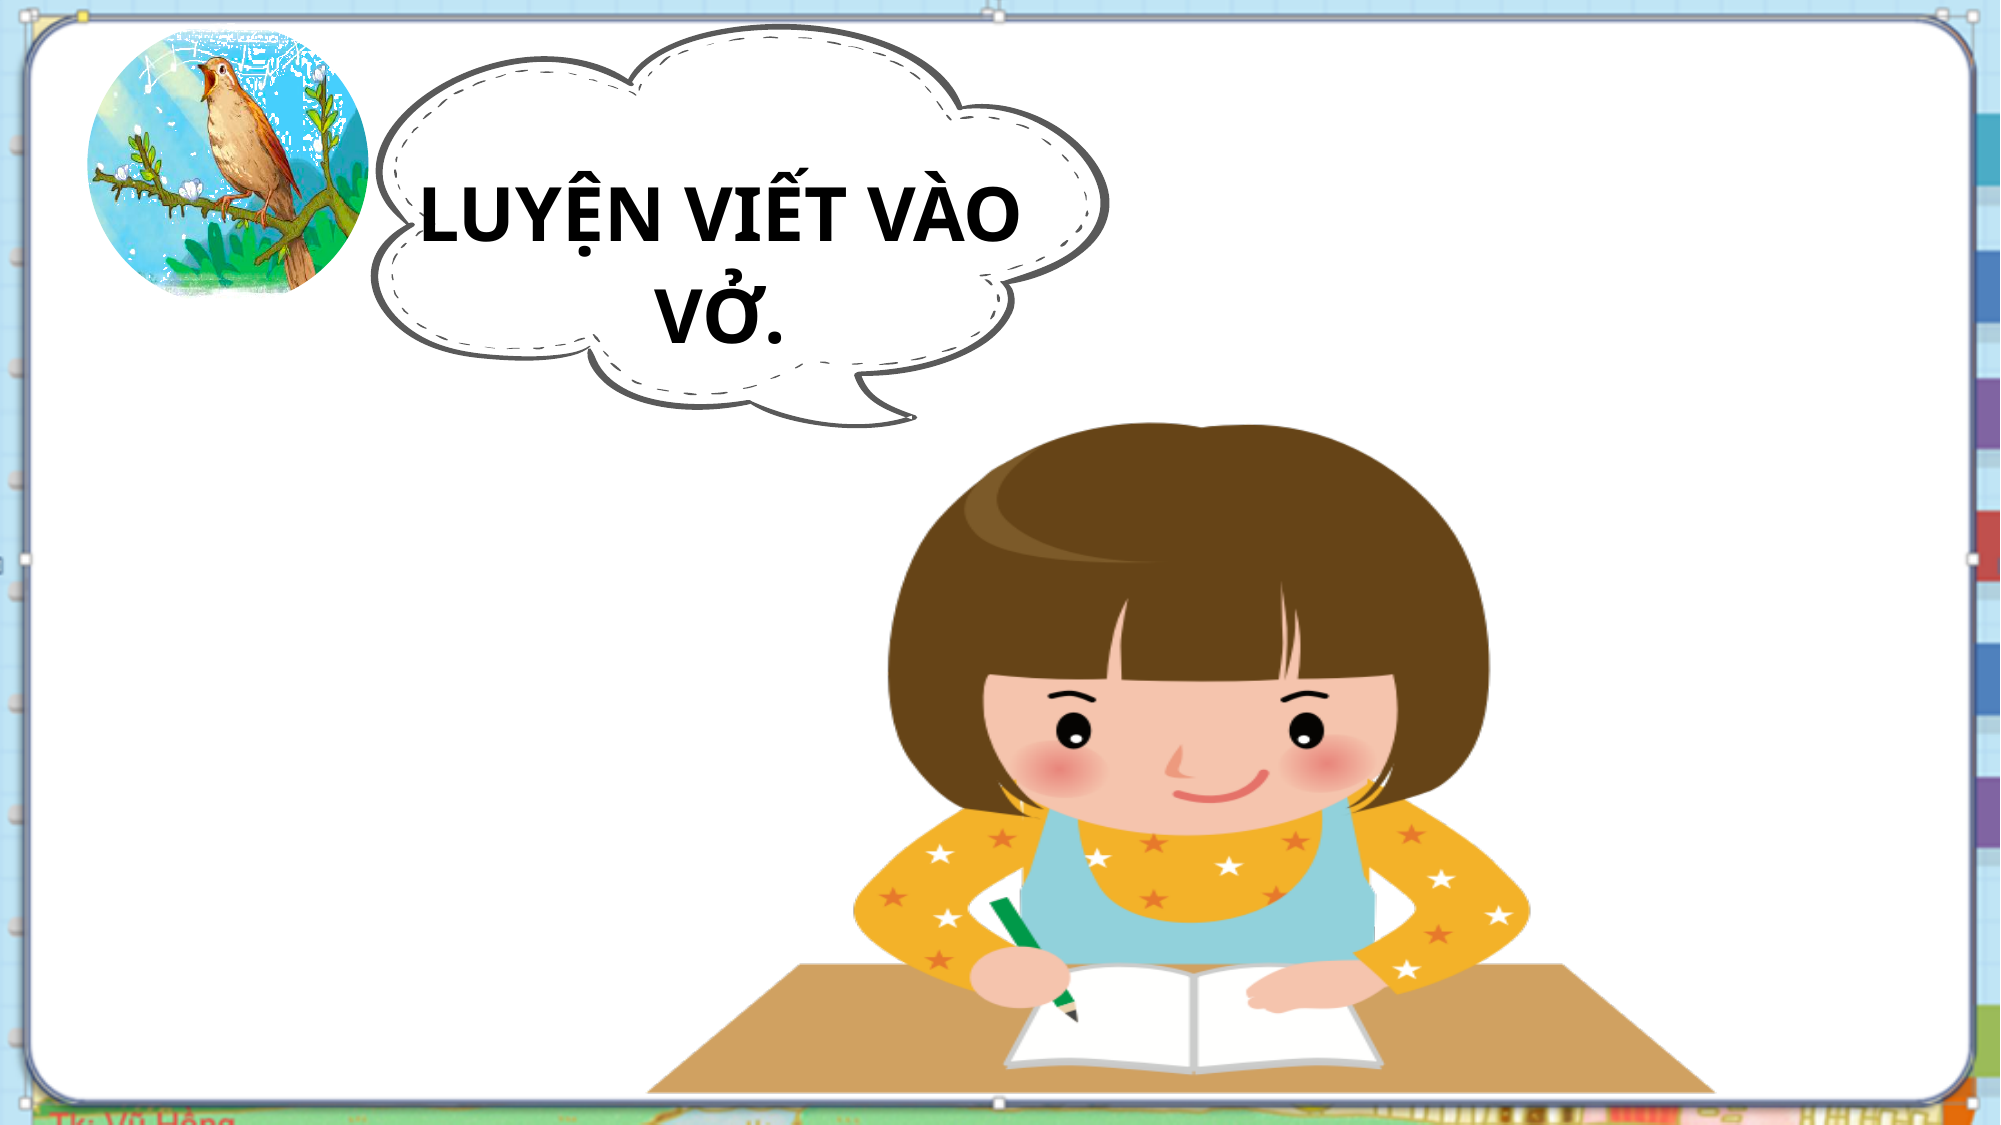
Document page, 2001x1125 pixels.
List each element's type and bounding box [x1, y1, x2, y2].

picture [0, 0, 2000, 1125]
text_box [355, 21, 1113, 434]
